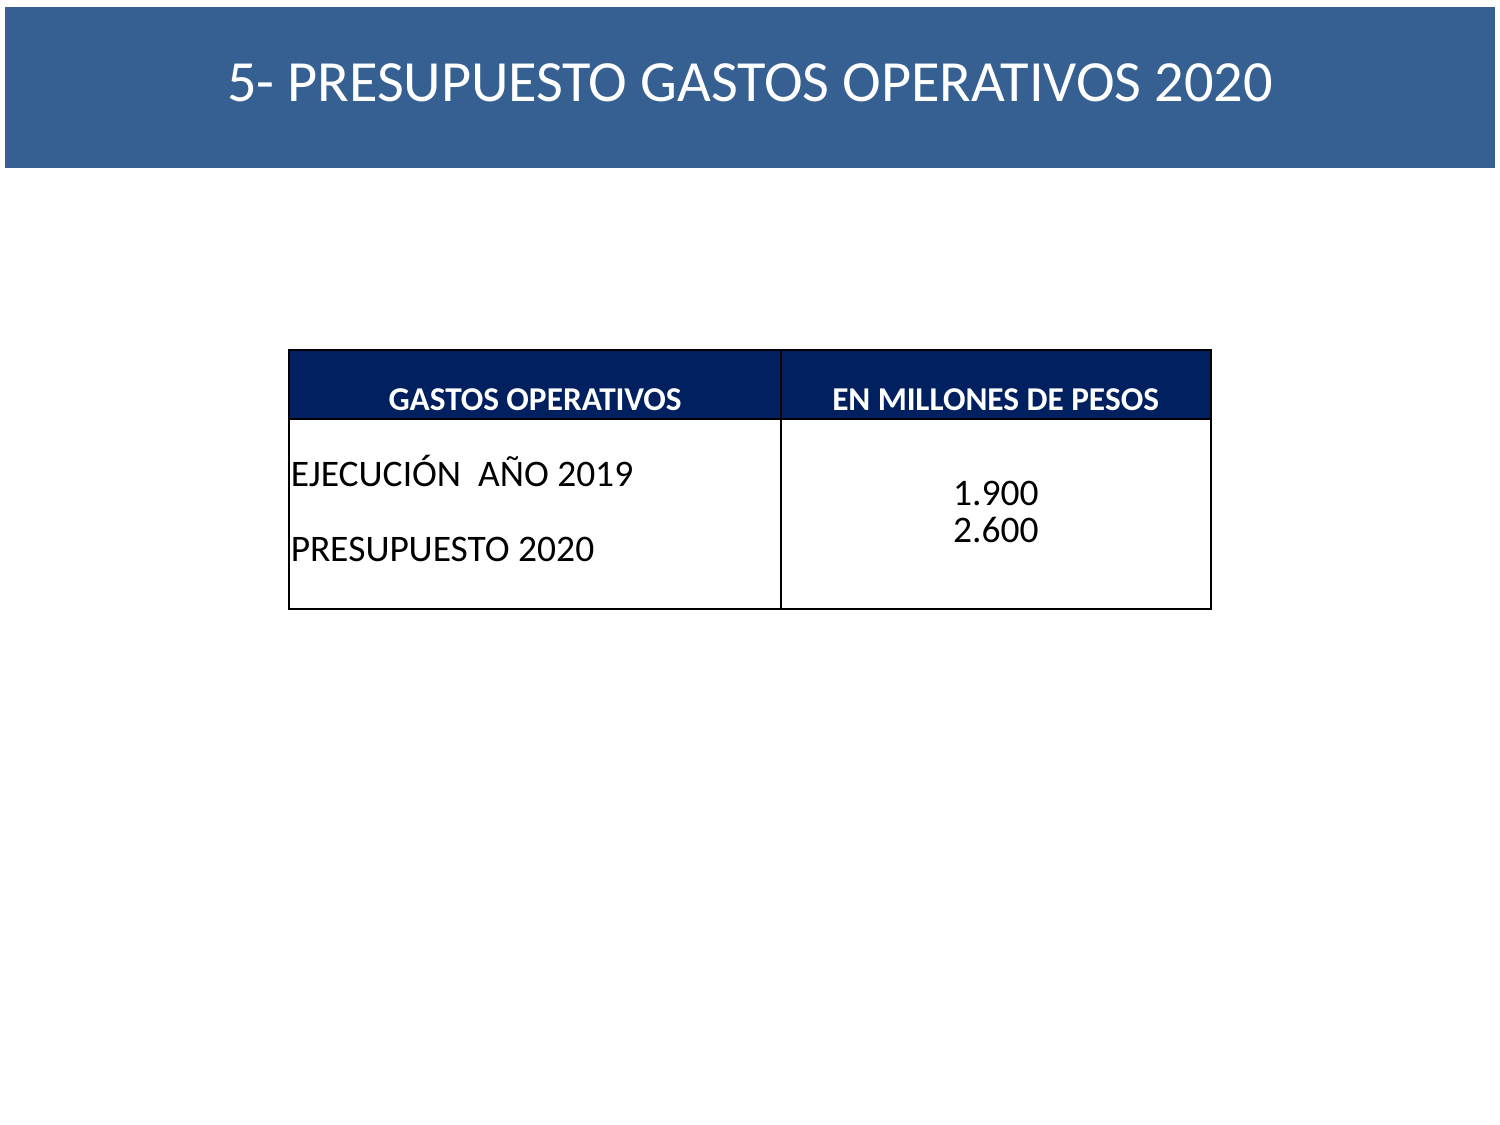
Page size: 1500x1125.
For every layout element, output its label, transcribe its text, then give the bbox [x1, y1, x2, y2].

table_header EN MILLONES DE PESOS [782, 351, 1210, 418]
table_cell 1.900 2.600 [782, 420, 1210, 608]
table_cell EJECUCIÓN AÑO 2019 PRESUPUESTO 2020 [290, 420, 780, 608]
table_header GASTOS OPERATIVOS [290, 351, 780, 418]
text_box 5- PRESUPUESTO GASTOS OPERATIVOS 2020 [0, 1, 1500, 173]
